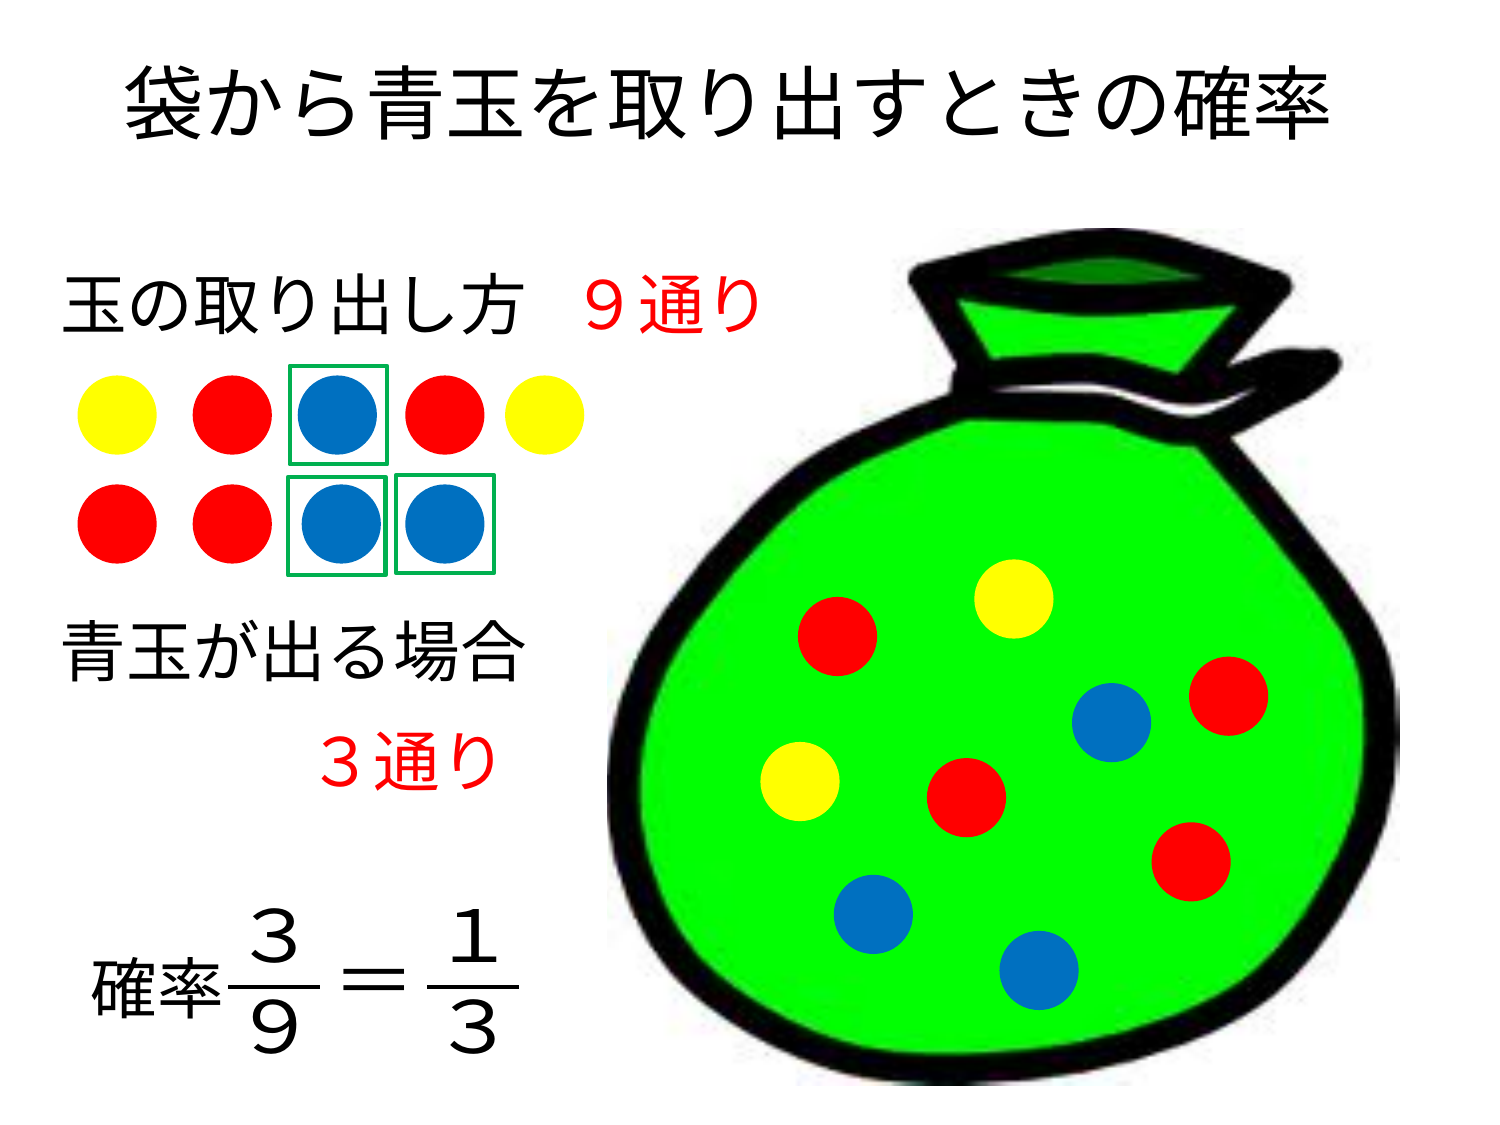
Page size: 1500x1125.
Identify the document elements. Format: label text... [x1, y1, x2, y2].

text_box [288, 364, 389, 466]
text_box [405, 375, 485, 455]
text_box [77, 484, 157, 564]
text_box ３通り [292, 712, 523, 807]
text_box [394, 473, 496, 575]
text_box [10, 0, 322, 193]
text_box [192, 375, 272, 455]
text_box 確率 [75, 939, 239, 1035]
text_box 玉の取り出し方 [45, 255, 543, 350]
text_box [192, 484, 272, 564]
text_box ９通り [556, 255, 602, 351]
text_box 青玉が出る場合 [45, 601, 542, 697]
picture [607, 228, 1400, 1086]
text_box [286, 475, 388, 577]
title 袋から青玉を取り出すときの確率 [53, 7, 1404, 195]
text_box [505, 375, 585, 455]
text_box [77, 375, 157, 455]
